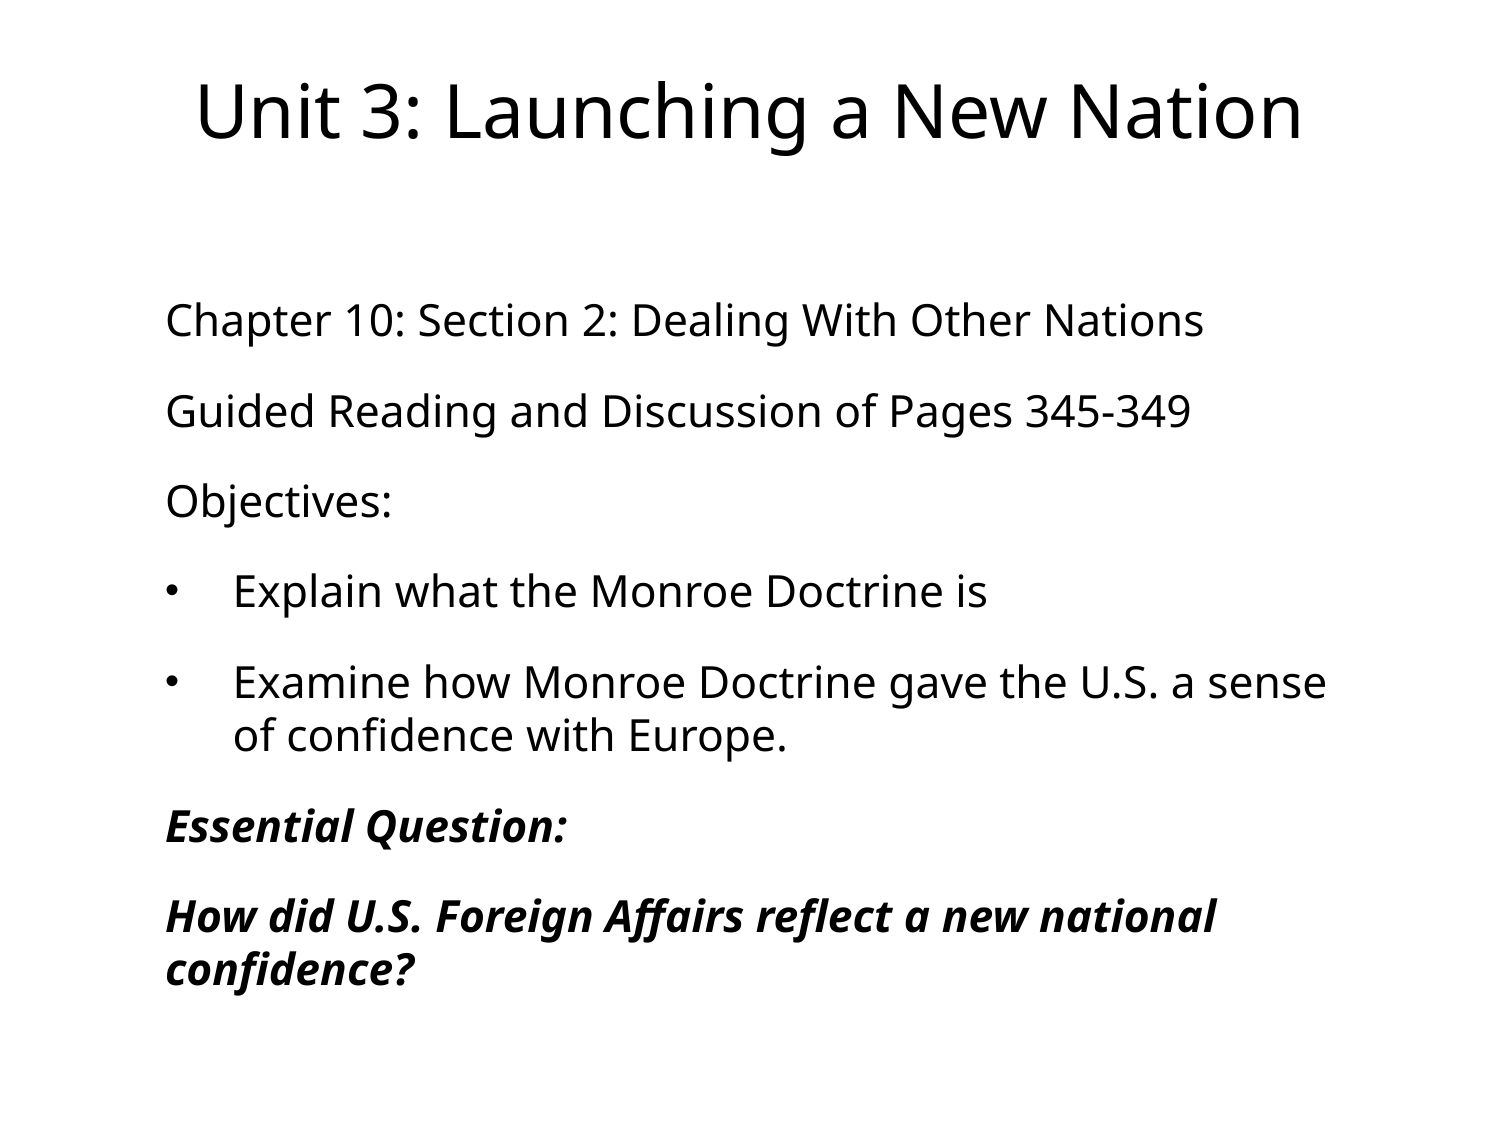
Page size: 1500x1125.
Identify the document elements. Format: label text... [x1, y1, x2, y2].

list Chapter 10: Section 2: Dealing With Other Nations Guided Reading and Discussion of Pages 345-349 Objectives: Explain what the Monroe Doctrine is Examine how Monroe Doctrine gave the U.S. a sense of confidence with Europe. Essential Question: How did U.S. Foreign Affairs reflect a new national confidence? [150, 284, 1350, 1003]
title Unit 3: Launching a New Nation [150, 82, 1350, 225]
